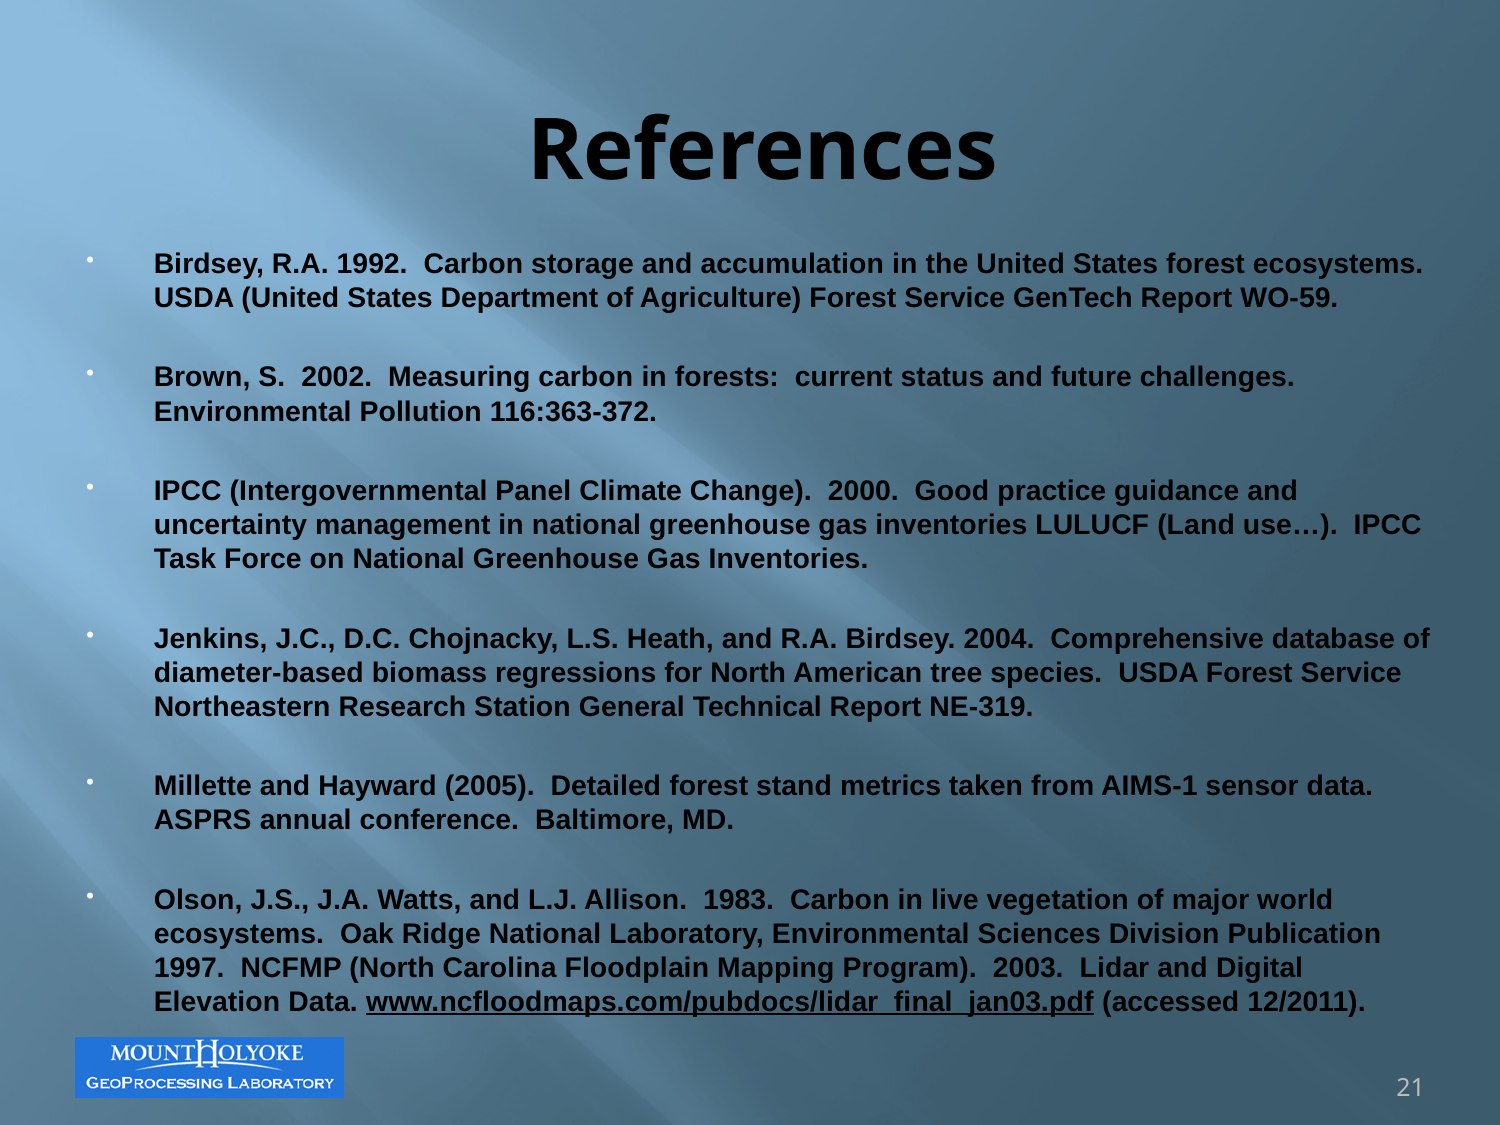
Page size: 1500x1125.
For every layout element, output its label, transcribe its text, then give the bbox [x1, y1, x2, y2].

list Birdsey, R.A. 1992. Carbon storage and accumulation in the United States forest ecosystems. USDA (United States Department of Agriculture) Forest Service GenTech Report WO-59. Brown, S. 2002. Measuring carbon in forests: current status and future challenges. Environmental Pollution 116:363-372. IPCC (Intergovernmental Panel Climate Change). 2000. Good practice guidance and uncertainty management in national greenhouse gas inventories LULUCF (Land use…). IPCC Task Force on National Greenhouse Gas Inventories. Jenkins, J.C., D.C. Chojnacky, L.S. Heath, and R.A. Birdsey. 2004. Comprehensive database of diameter-based biomass regressions for North American tree species. USDA Forest Service Northeastern Research Station General Technical Report NE-319. Millette and Hayward (2005). Detailed forest stand metrics taken from AIMS-1 sensor data. ASPRS annual conference. Baltimore, MD. Olson, J.S., J.A. Watts, and L.J. Allison. 1983. Carbon in live vegetation of major world ecosystems. Oak Ridge National Laboratory, Environmental Sciences Division Publication 1997. NCFMP (North Carolina Floodplain Mapping Program). 2003. Lidar and Digital Elevation Data. www.ncfloodmaps.com/pubdocs/lidar_final_jan03.pdf (accessed 12/2011). [50, 237, 1451, 1075]
title References [75, 40, 1451, 237]
slide_number 21 [1299, 1052, 1425, 1113]
picture [75, 1075, 344, 1098]
